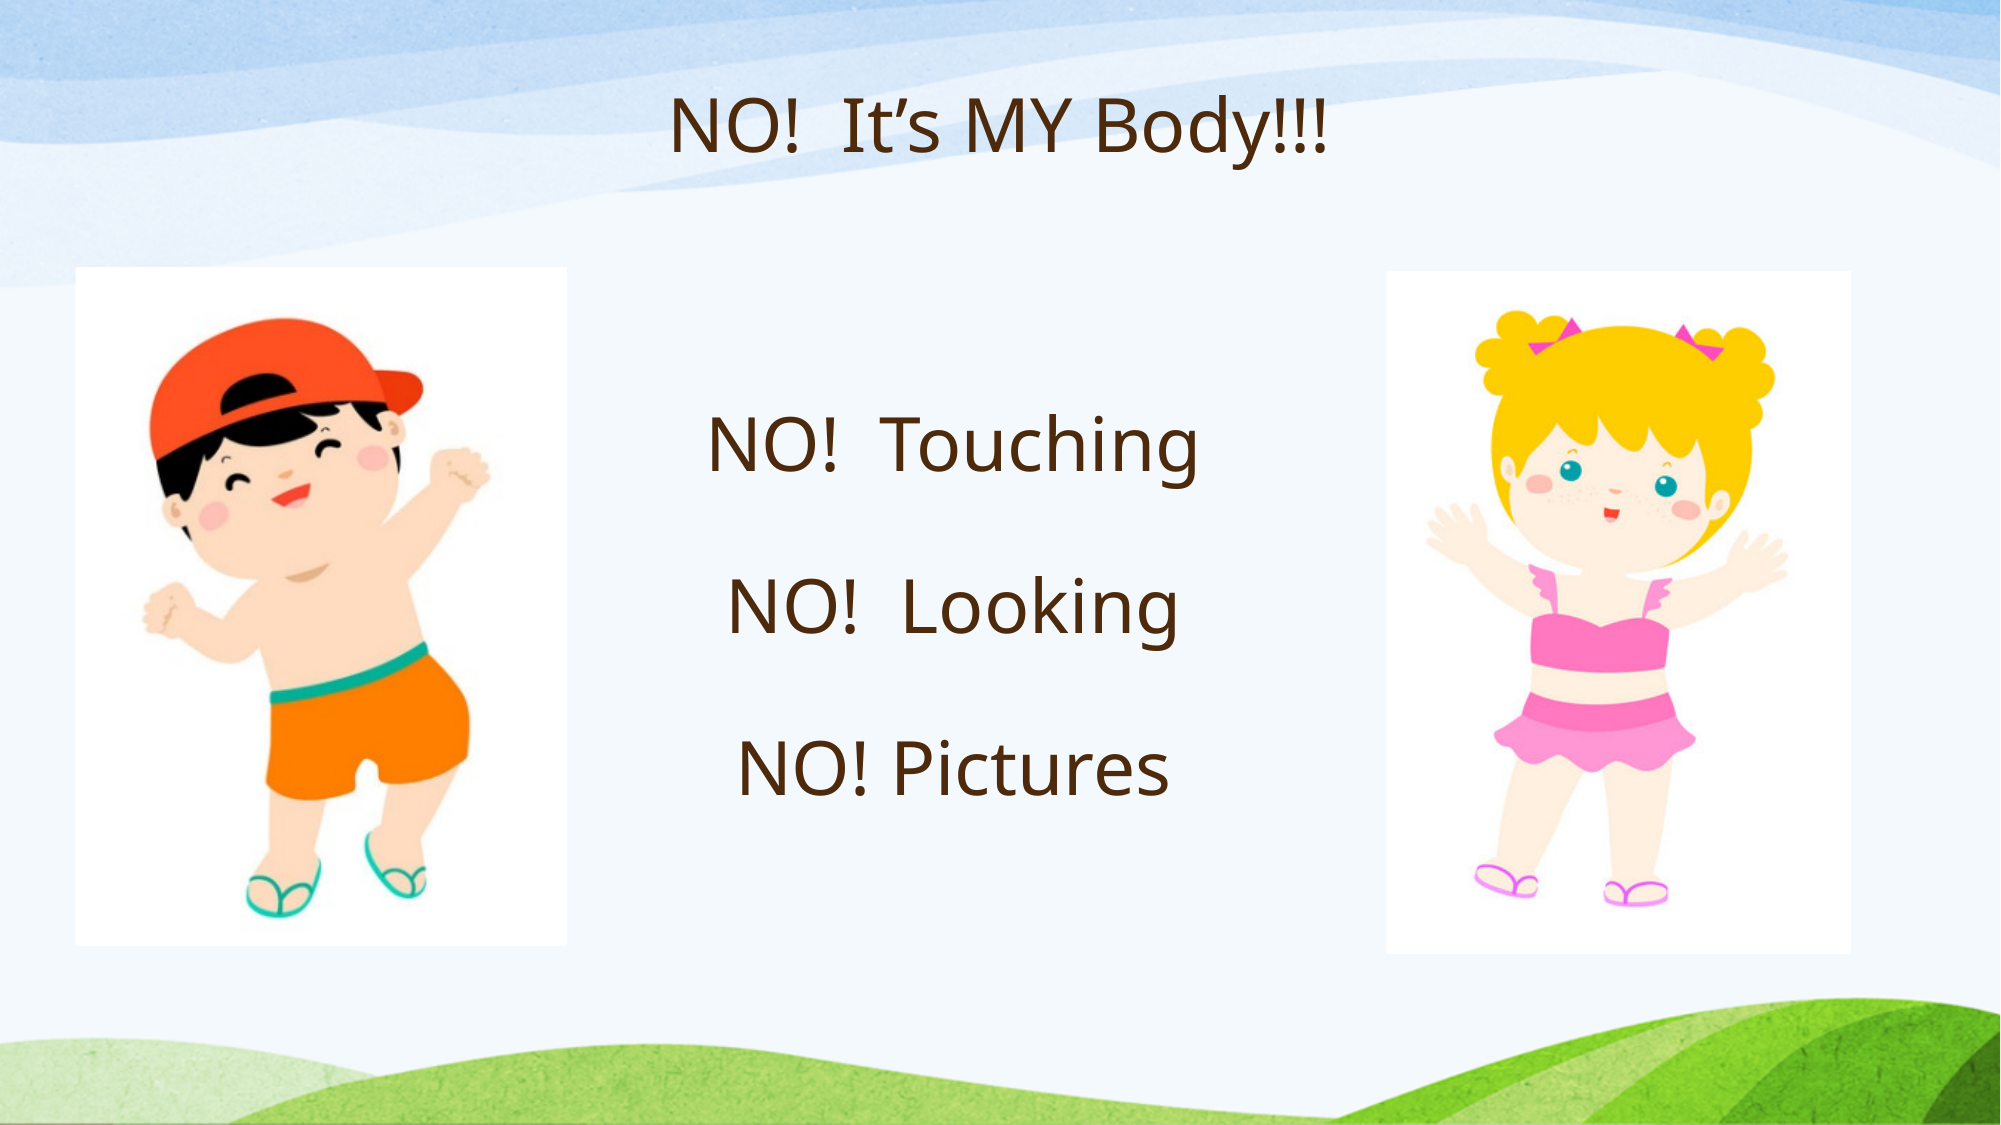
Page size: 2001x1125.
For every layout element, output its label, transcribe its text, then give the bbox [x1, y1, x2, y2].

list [75, 267, 567, 946]
picture [0, 0, 2001, 1125]
text_box NO! Touching NO! Looking NO! Pictures [566, 267, 1340, 982]
title NO! It’s MY Body!!! [174, 50, 1825, 177]
